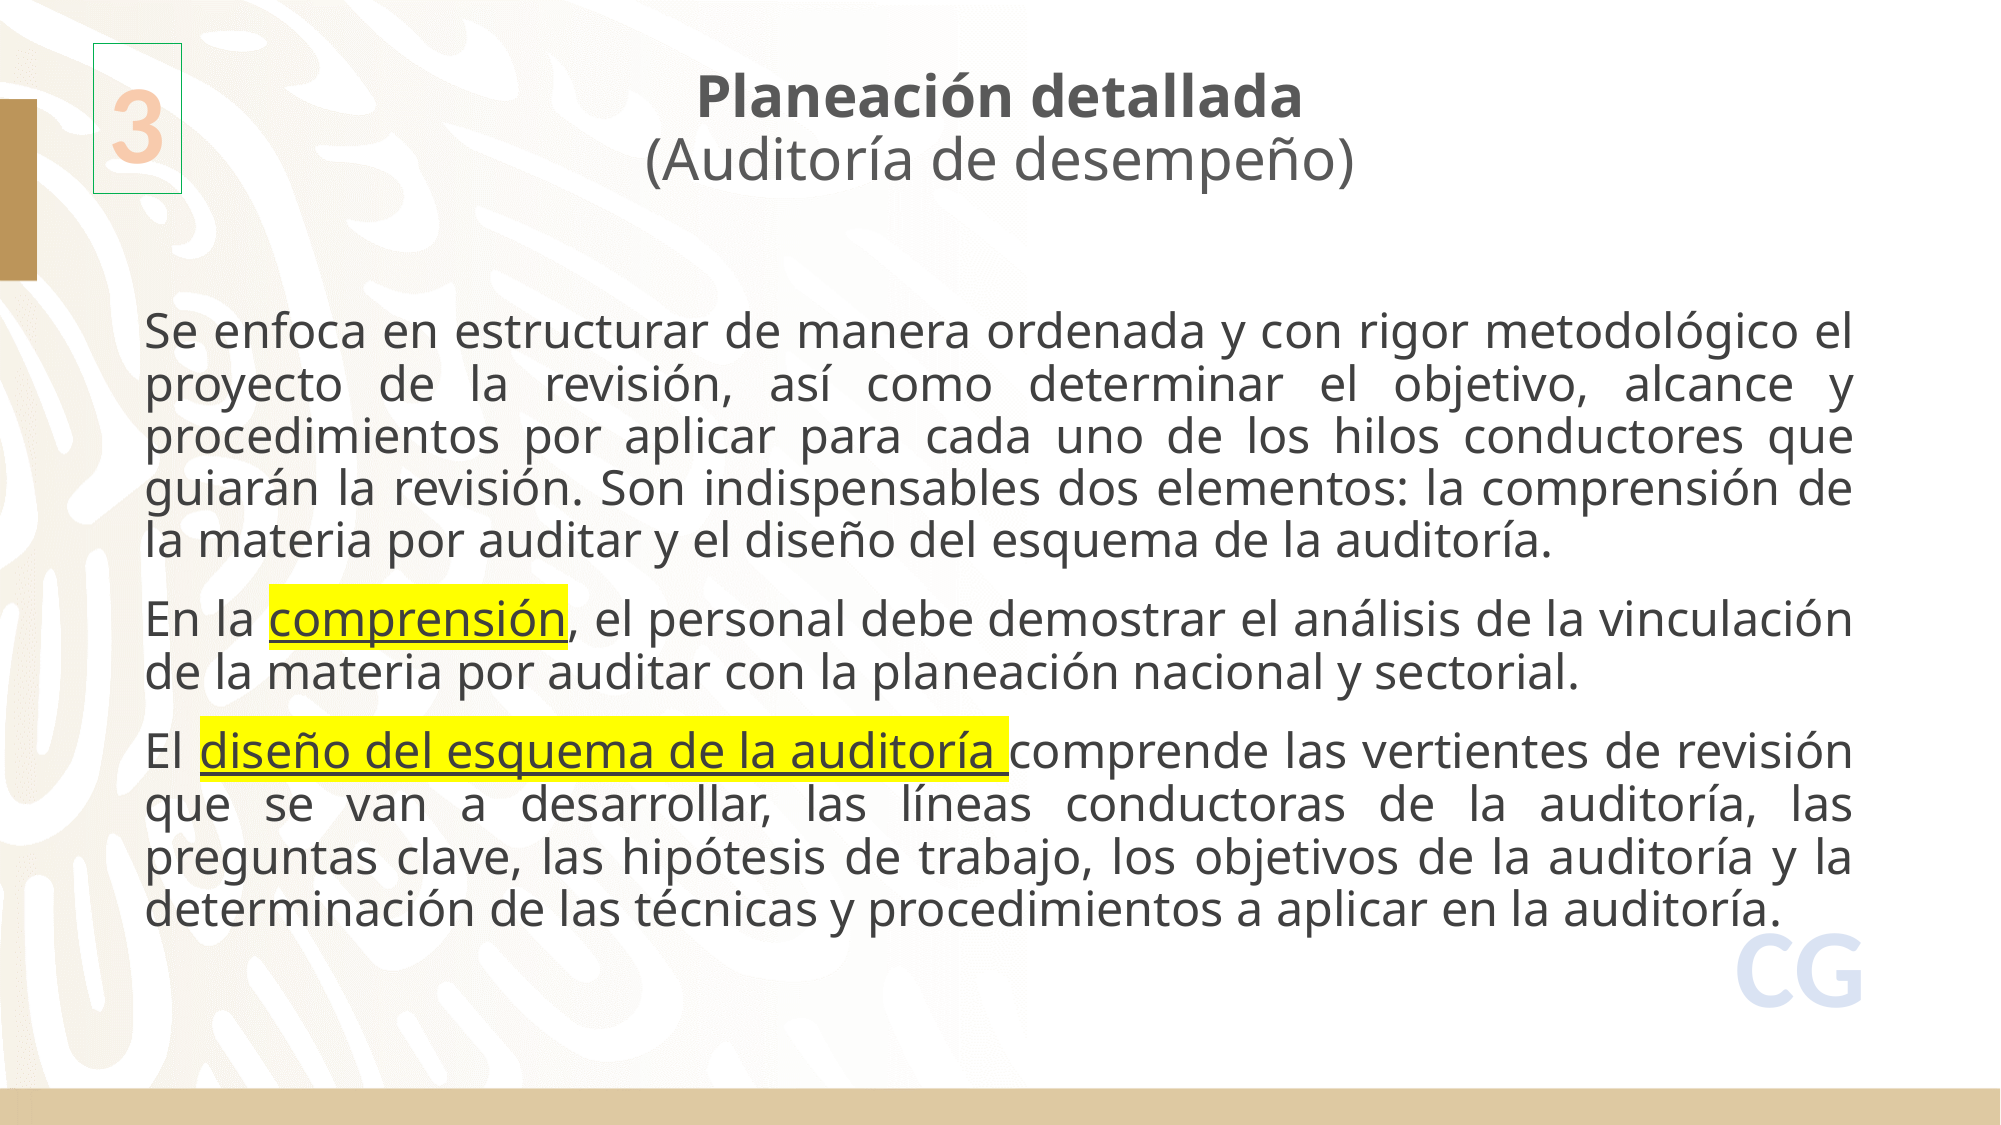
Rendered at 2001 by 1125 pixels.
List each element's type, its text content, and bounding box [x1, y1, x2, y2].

text_box CG [1720, 887, 1881, 1038]
picture [0, 0, 2001, 1125]
title Planeación detallada (Auditoría de desempeño) [136, 59, 1863, 276]
text_box 3 [93, 43, 182, 194]
list Se enfoca en estructurar de manera ordenada y con rigor metodológico el proyecto de la revisión, así como determinar el objetivo, alcance y procedimientos por aplicar para cada uno de los hilos conductores que guiarán la revisión. Son indispensables dos elementos: la comprensión de la materia por auditar y el diseño del esquema de la auditoría. En la comprensión, el personal debe demostrar el análisis de la vinculación de la materia por auditar con la planeación nacional y sectorial. El diseño del esquema de la auditoría comprende las vertientes de revisión que se van a desarrollar, las líneas conductoras de la auditoría, las preguntas clave, las hipótesis de trabajo, los objetivos de la auditoría y la determinación de las técnicas y procedimientos a aplicar en la auditoría. [136, 298, 1863, 954]
